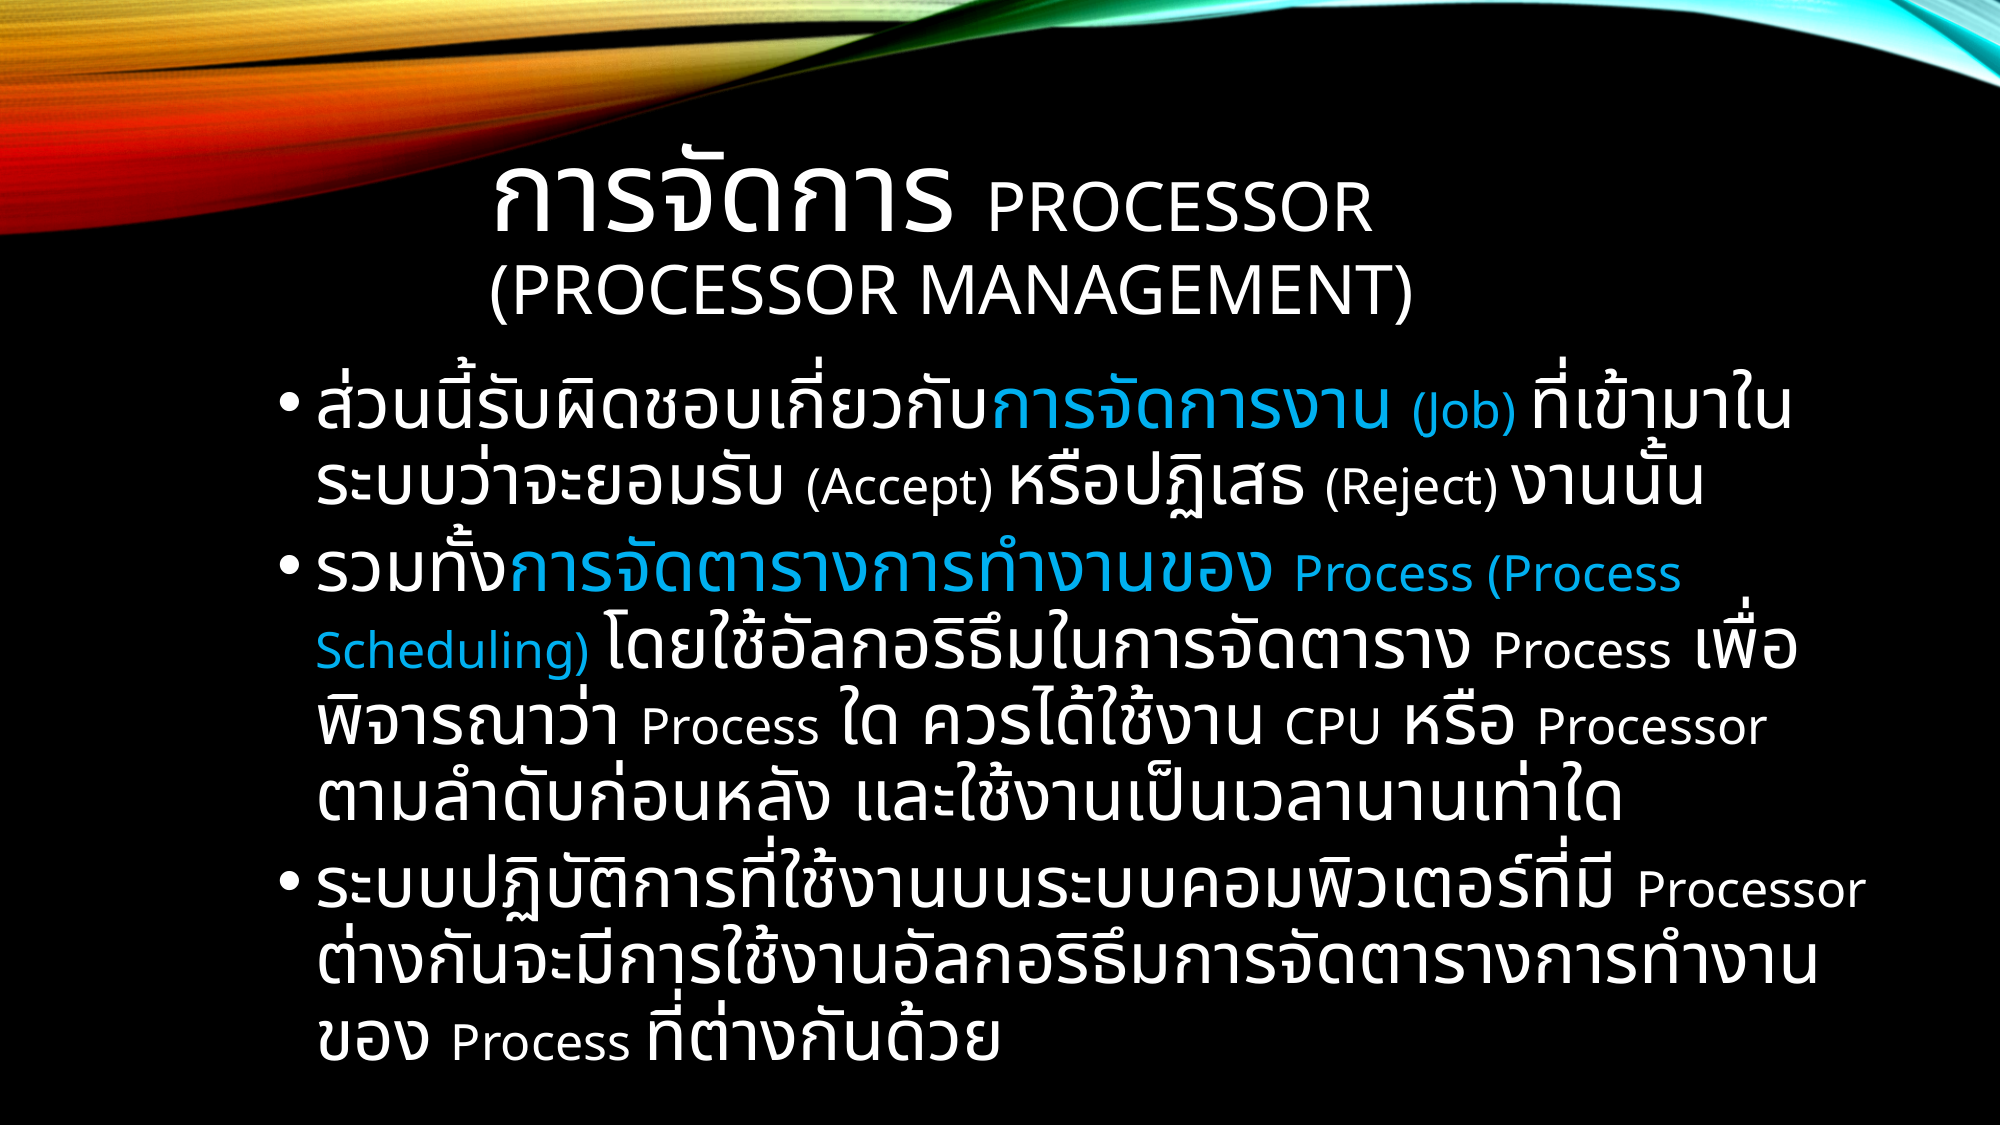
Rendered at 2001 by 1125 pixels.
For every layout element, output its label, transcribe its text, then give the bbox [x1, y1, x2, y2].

picture [0, 0, 2000, 237]
title การจัดการ Processor (processor MANAGEMENT) [474, 125, 1888, 338]
list ส่วนนี้รับผิดชอบเกี่ยวกับการจัดการงาน (Job) ที่เข้ามาในระบบว่าจะยอมรับ (Accept) หรือปฏิเสธ (Reject) งานนั้น รวมทั้งการจัดตารางการทำงานของ Process (Process Scheduling) โดยใช้อัลกอริธึมในการจัดตาราง Process เพื่อพิจารณาว่า Process ใด ควรได้ใช้งาน CPU หรือ Processor ตามลำดับก่อนหลัง และใช้งานเป็นเวลานานเท่าใด ระบบปฏิบัติการที่ใช้งานบนระบบคอมพิวเตอร์ที่มี Processor ต่างกันจะมีการใช้งานอัลกอริธึมการจัดตารางการทำงานของ Process ที่ต่างกันด้วย [112, 360, 1912, 1125]
